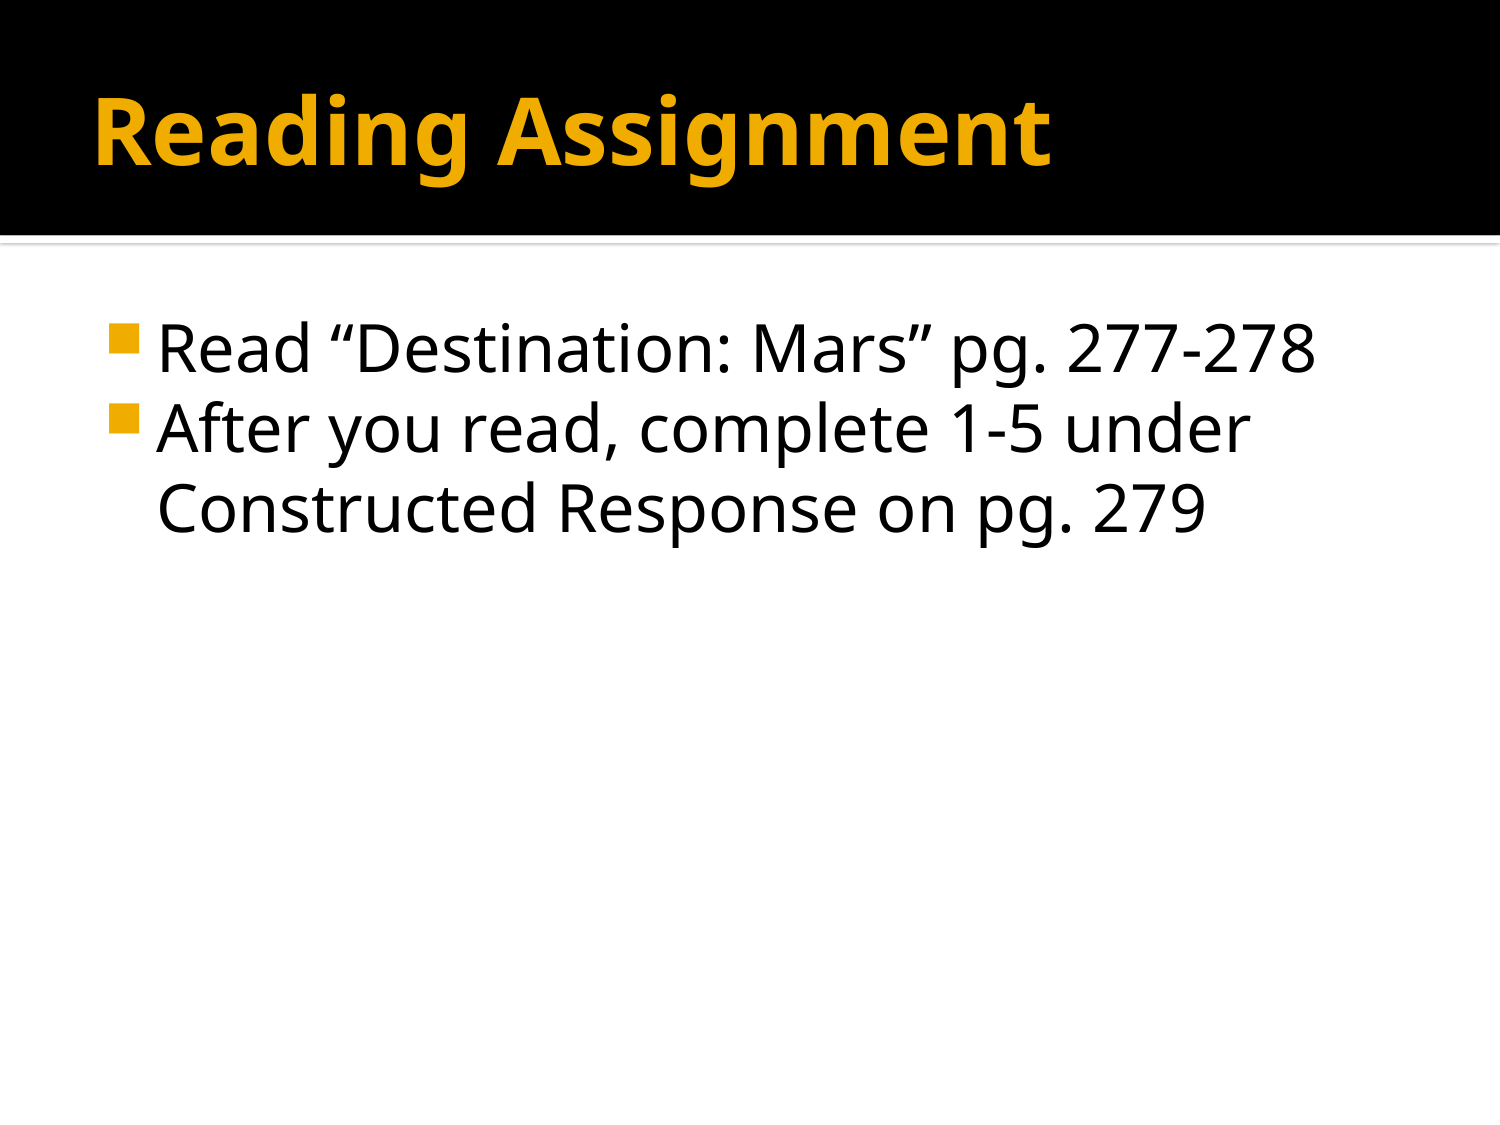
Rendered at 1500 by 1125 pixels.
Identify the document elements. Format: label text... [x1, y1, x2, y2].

list Read “Destination: Mars” pg. 277-278 After you read, complete 1-5 under Constructed Response on pg. 279 [75, 291, 1425, 1050]
title Reading Assignment [75, 25, 1425, 231]
